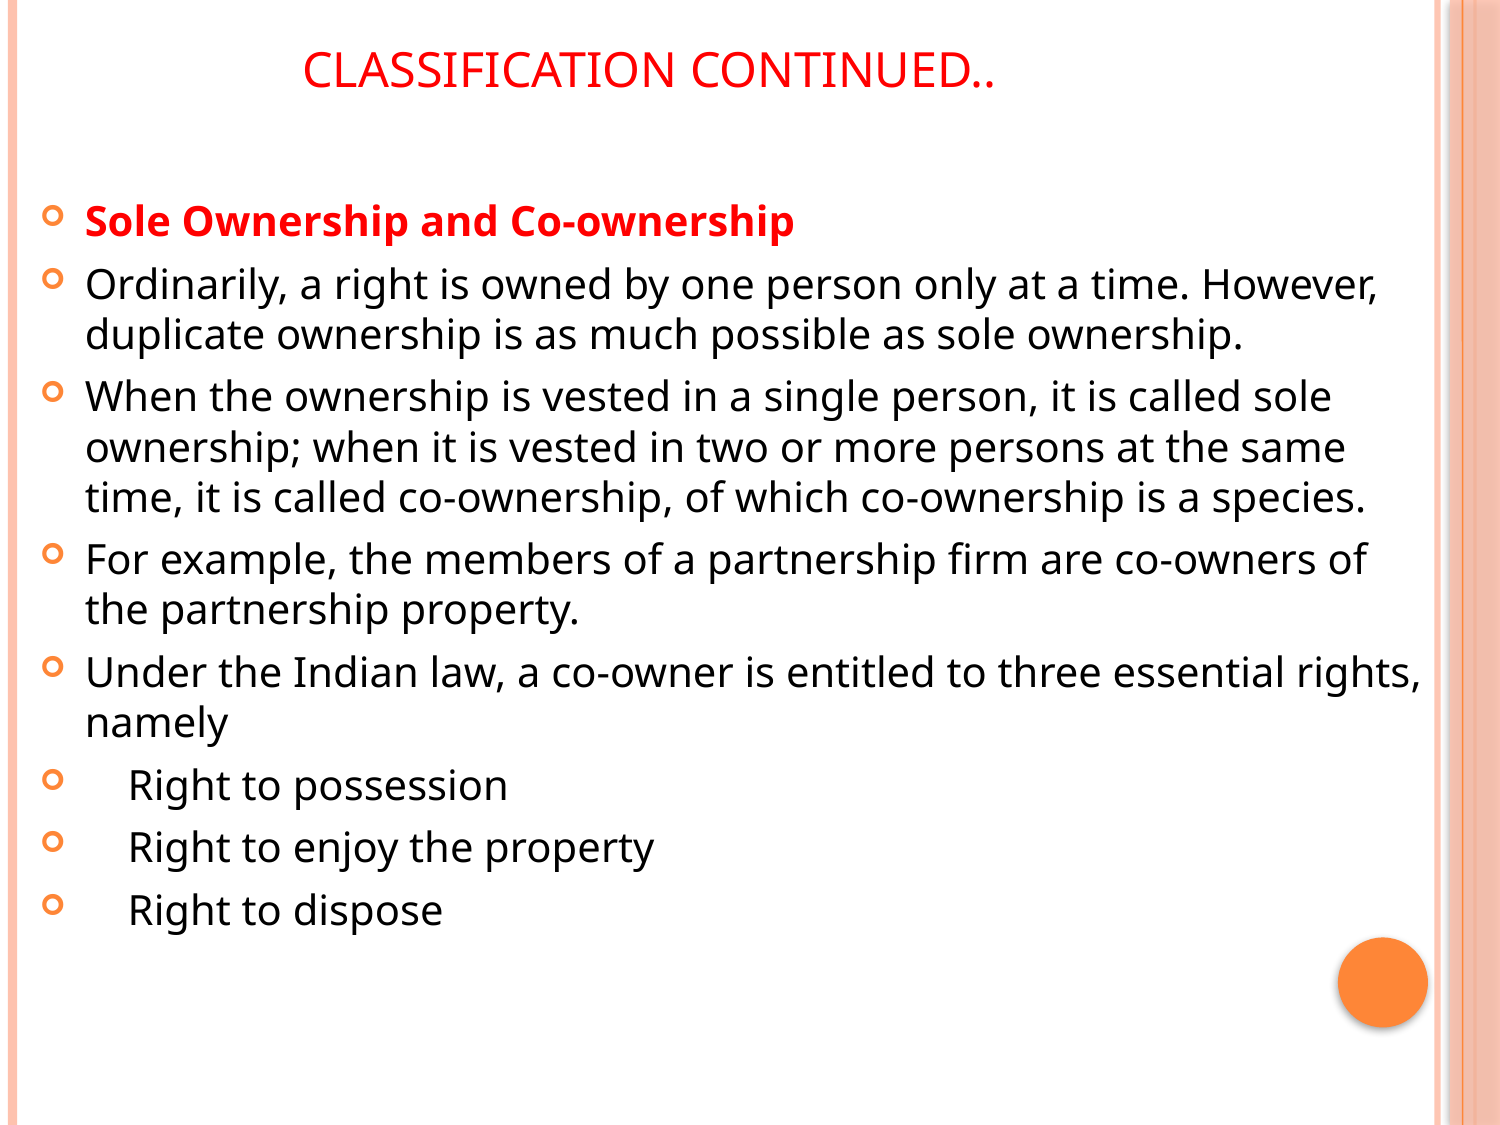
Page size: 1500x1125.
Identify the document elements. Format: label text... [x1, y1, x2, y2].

title Classification continued.. [287, 24, 1013, 105]
list Sole Ownership and Co-ownership Ordinarily, a right is owned by one person only at a time. However, duplicate ownership is as much possible as sole ownership. When the ownership is vested in a single person, it is called sole ownership; when it is vested in two or more persons at the same time, it is called co-ownership, of which co-ownership is a species. For example, the members of a partnership firm are co-owners of the partnership property. Under the Indian law, a co-owner is entitled to three essential rights, namely Right to possession Right to enjoy the property Right to dispose [24, 187, 1438, 1100]
